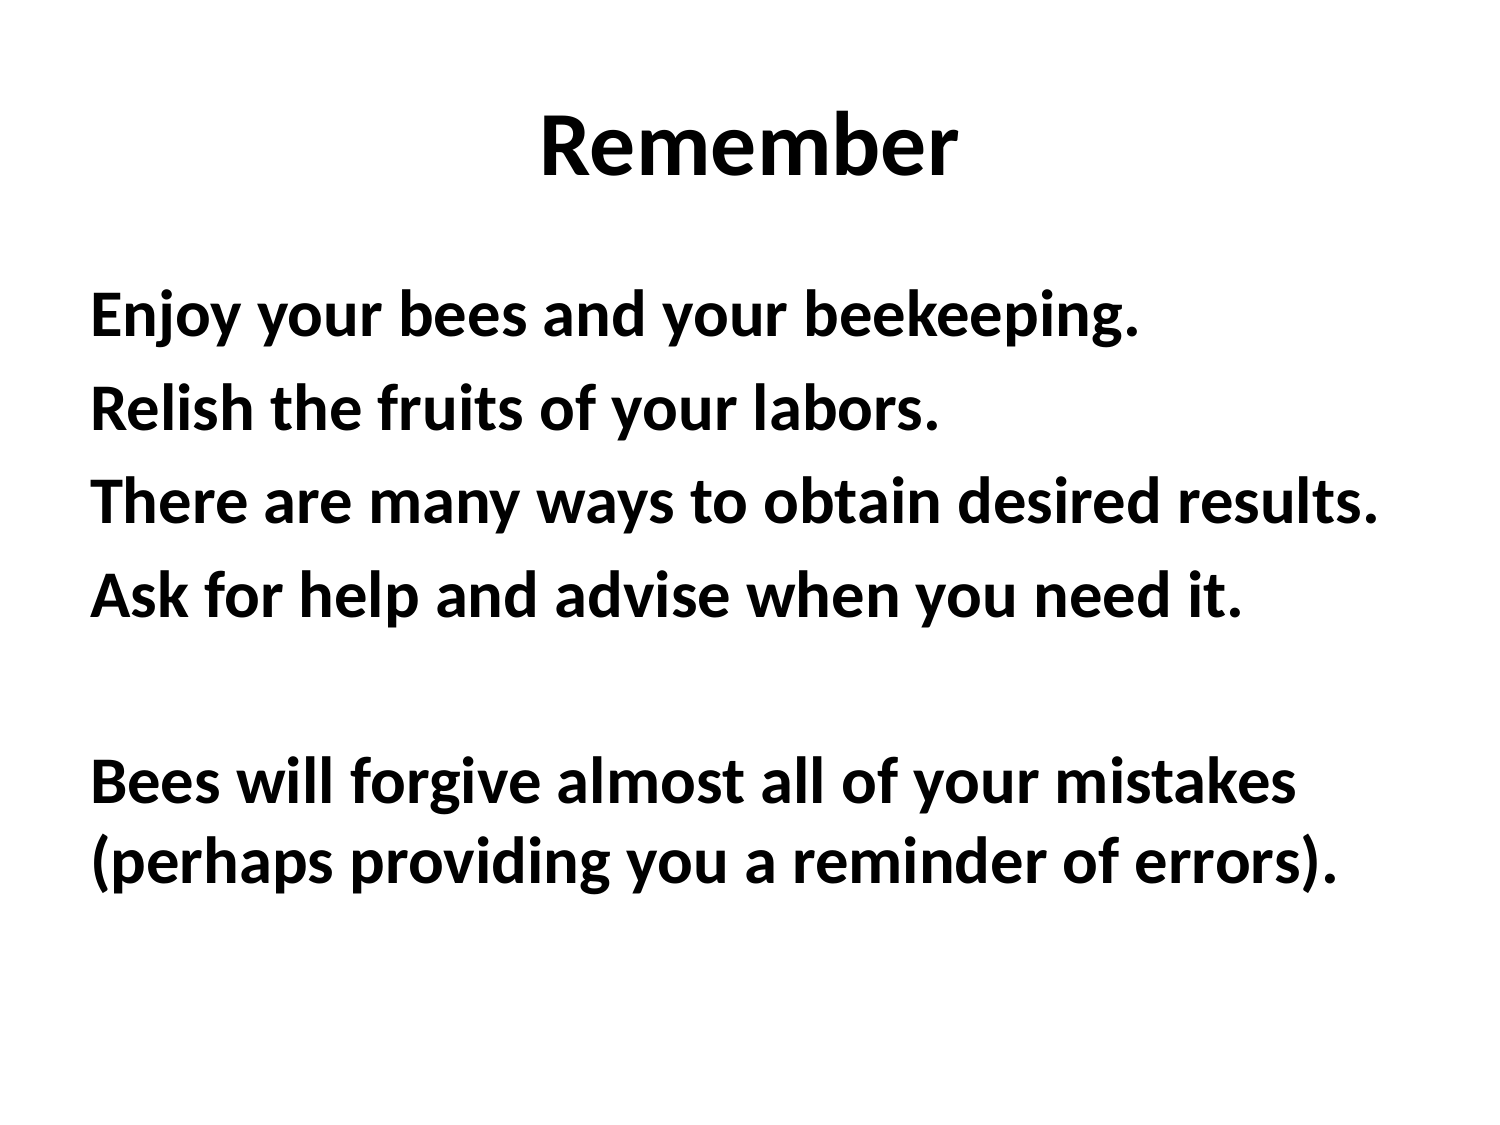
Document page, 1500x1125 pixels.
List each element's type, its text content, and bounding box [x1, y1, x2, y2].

list Enjoy your bees and your beekeeping. Relish the fruits of your labors. There are many ways to obtain desired results. Ask for help and advise when you need it. Bees will forgive almost all of your mistakes (perhaps providing you a reminder of errors). [75, 262, 1425, 1005]
title Remember [75, 45, 1425, 233]
